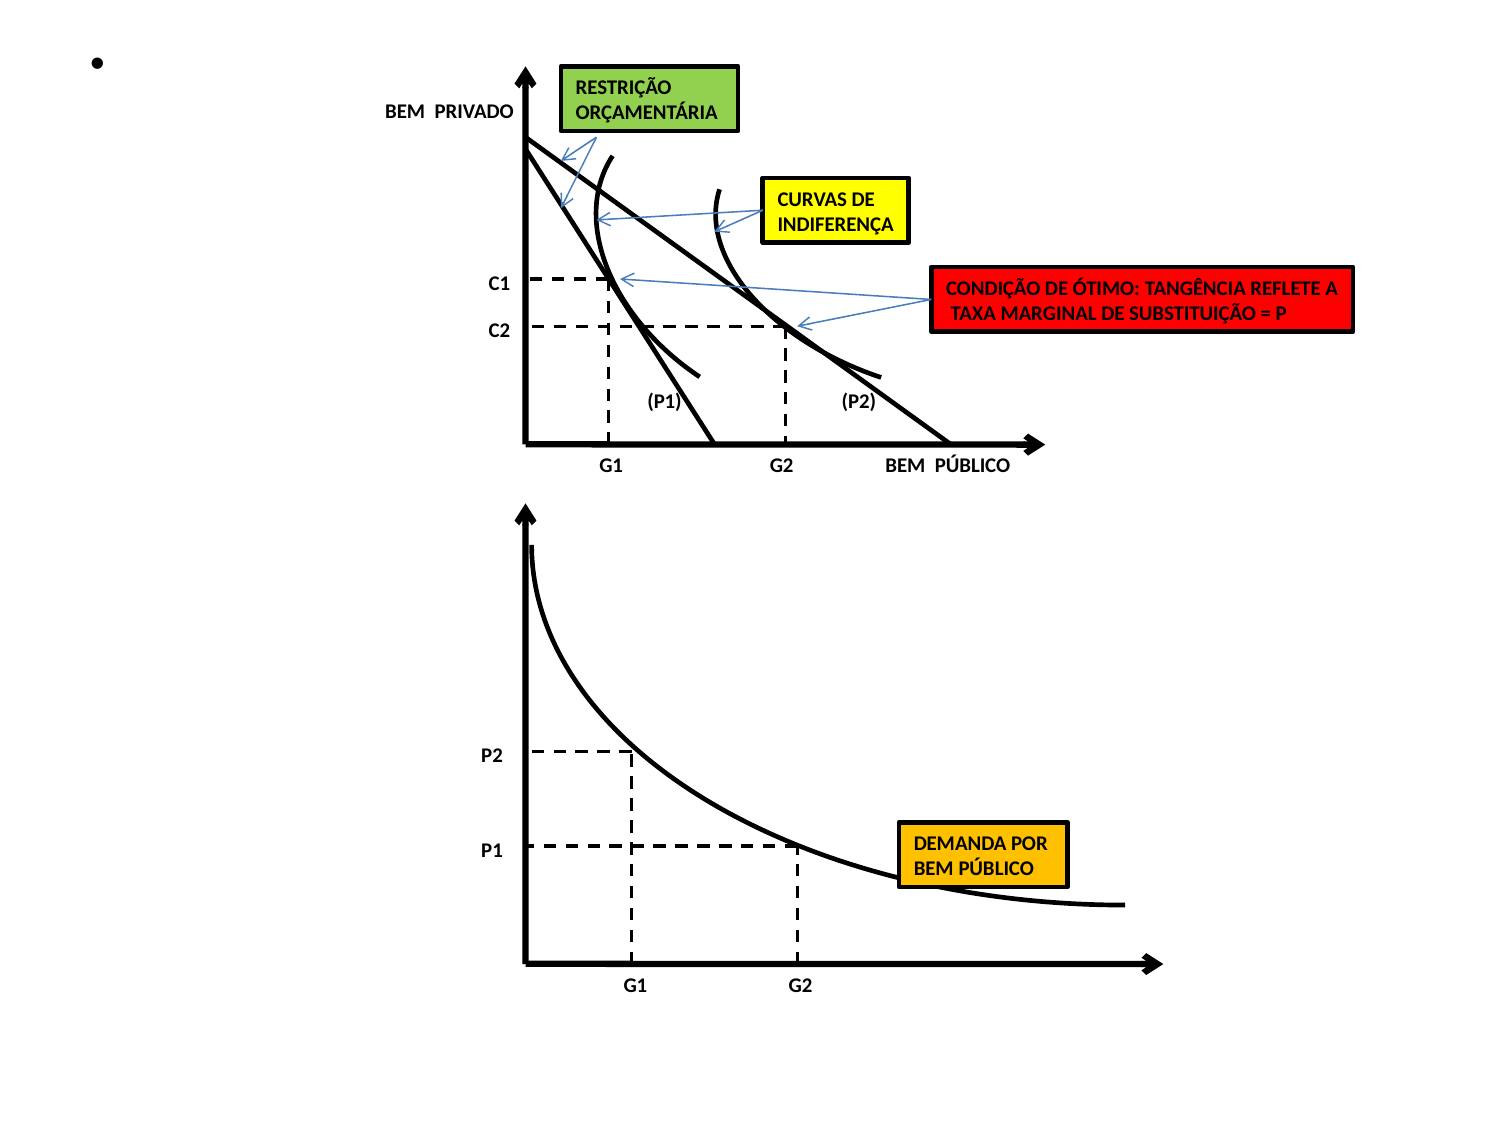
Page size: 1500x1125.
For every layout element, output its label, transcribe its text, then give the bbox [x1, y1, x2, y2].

text_box P2 [466, 741, 526, 775]
text_box DEMANDA POR BEM PÚBLICO [898, 822, 1068, 887]
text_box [560, 136, 597, 162]
text_box BEM PÚBLICO [870, 452, 1026, 485]
text_box G2 [754, 455, 809, 485]
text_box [542, 154, 615, 191]
text_box RESTRIÇÃO ORÇAMENTÁRIA [560, 66, 739, 131]
text_box BEM PRIVADO [370, 90, 529, 130]
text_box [619, 278, 928, 301]
text_box CONDIÇÃO DE ÓTIMO: TANGÊNCIA REFLETE A TAXA MARGINAL DE SUBSTITUIÇÃO = P [957, 267, 1353, 332]
text_box G1 [608, 974, 663, 1004]
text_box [596, 210, 762, 221]
list [75, 30, 1425, 1094]
text_box [530, 544, 1126, 906]
text_box G1 [584, 455, 644, 485]
text_box P1 [466, 829, 526, 869]
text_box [714, 228, 762, 232]
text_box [472, 201, 520, 392]
text_box G2 [774, 974, 828, 1004]
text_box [796, 306, 928, 327]
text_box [525, 136, 952, 445]
